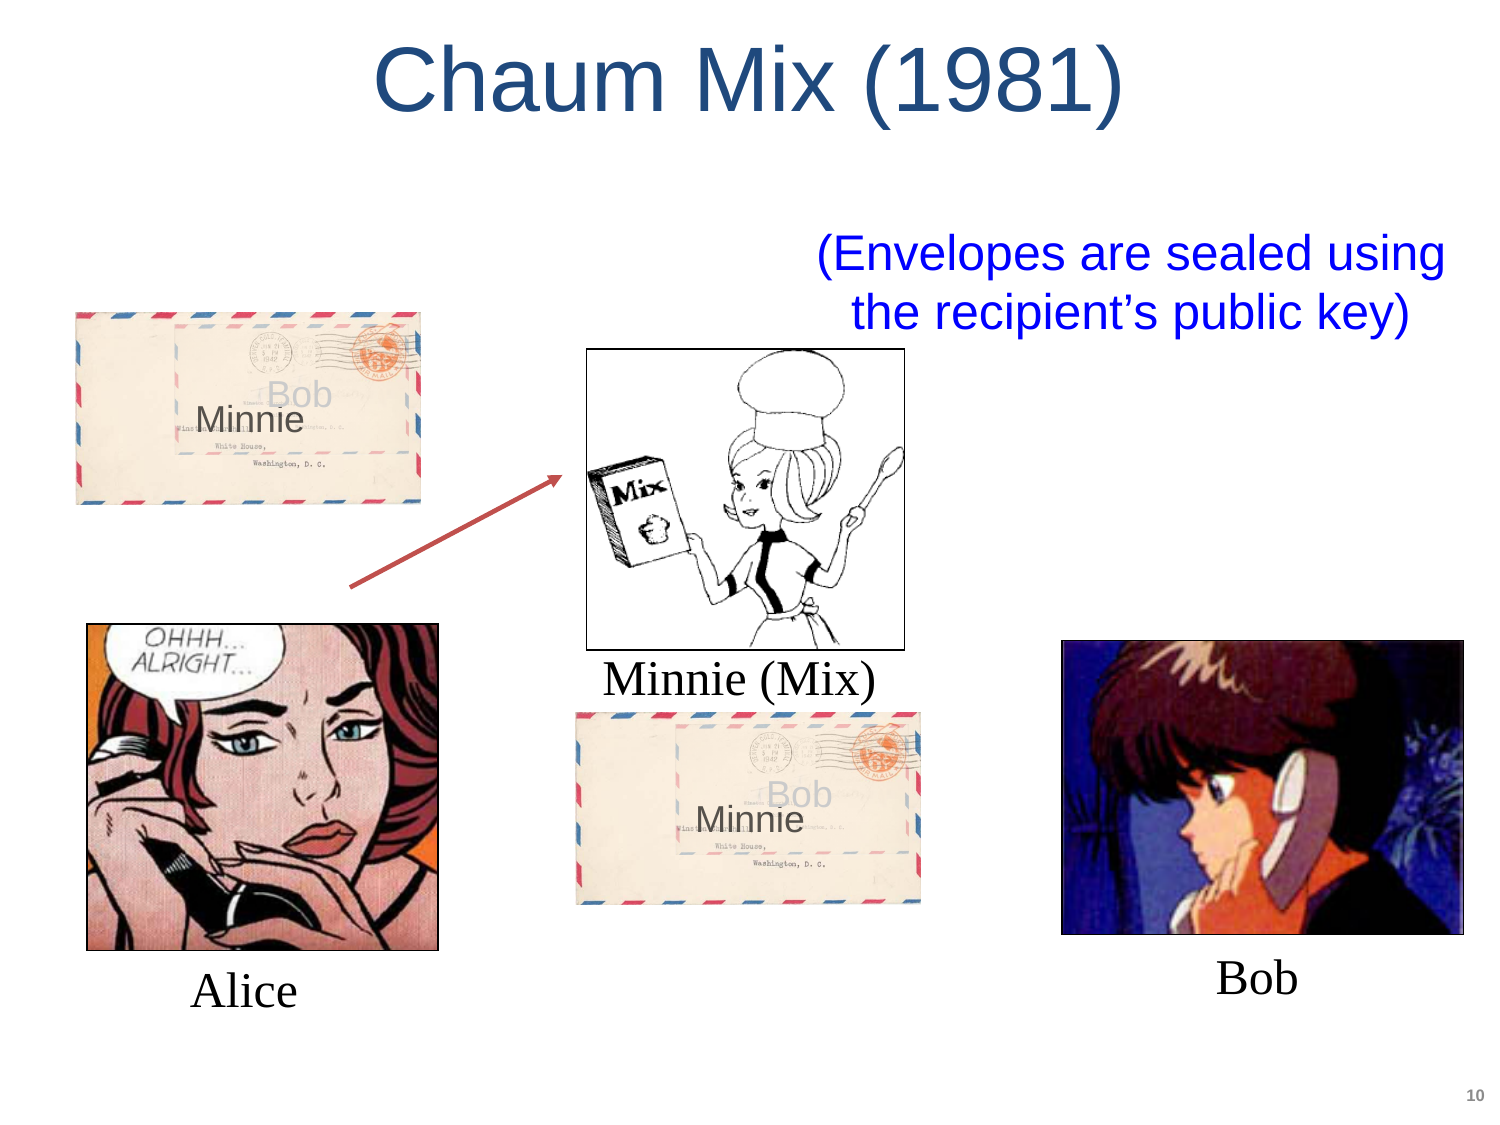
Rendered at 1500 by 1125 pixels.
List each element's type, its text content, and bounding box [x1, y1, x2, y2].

title Chaum Mix (1981) [75, 0, 1425, 150]
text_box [1062, 641, 1463, 1013]
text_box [62, 624, 438, 1026]
text_box (Envelopes are sealed using the recipient’s public key) [799, 212, 1463, 348]
picture [587, 349, 904, 650]
text_box [349, 474, 563, 588]
slide_number 10 [1397, 1065, 1500, 1125]
text_box Minnie (Mix) [587, 657, 892, 710]
picture [74, 312, 421, 505]
picture [574, 712, 921, 905]
